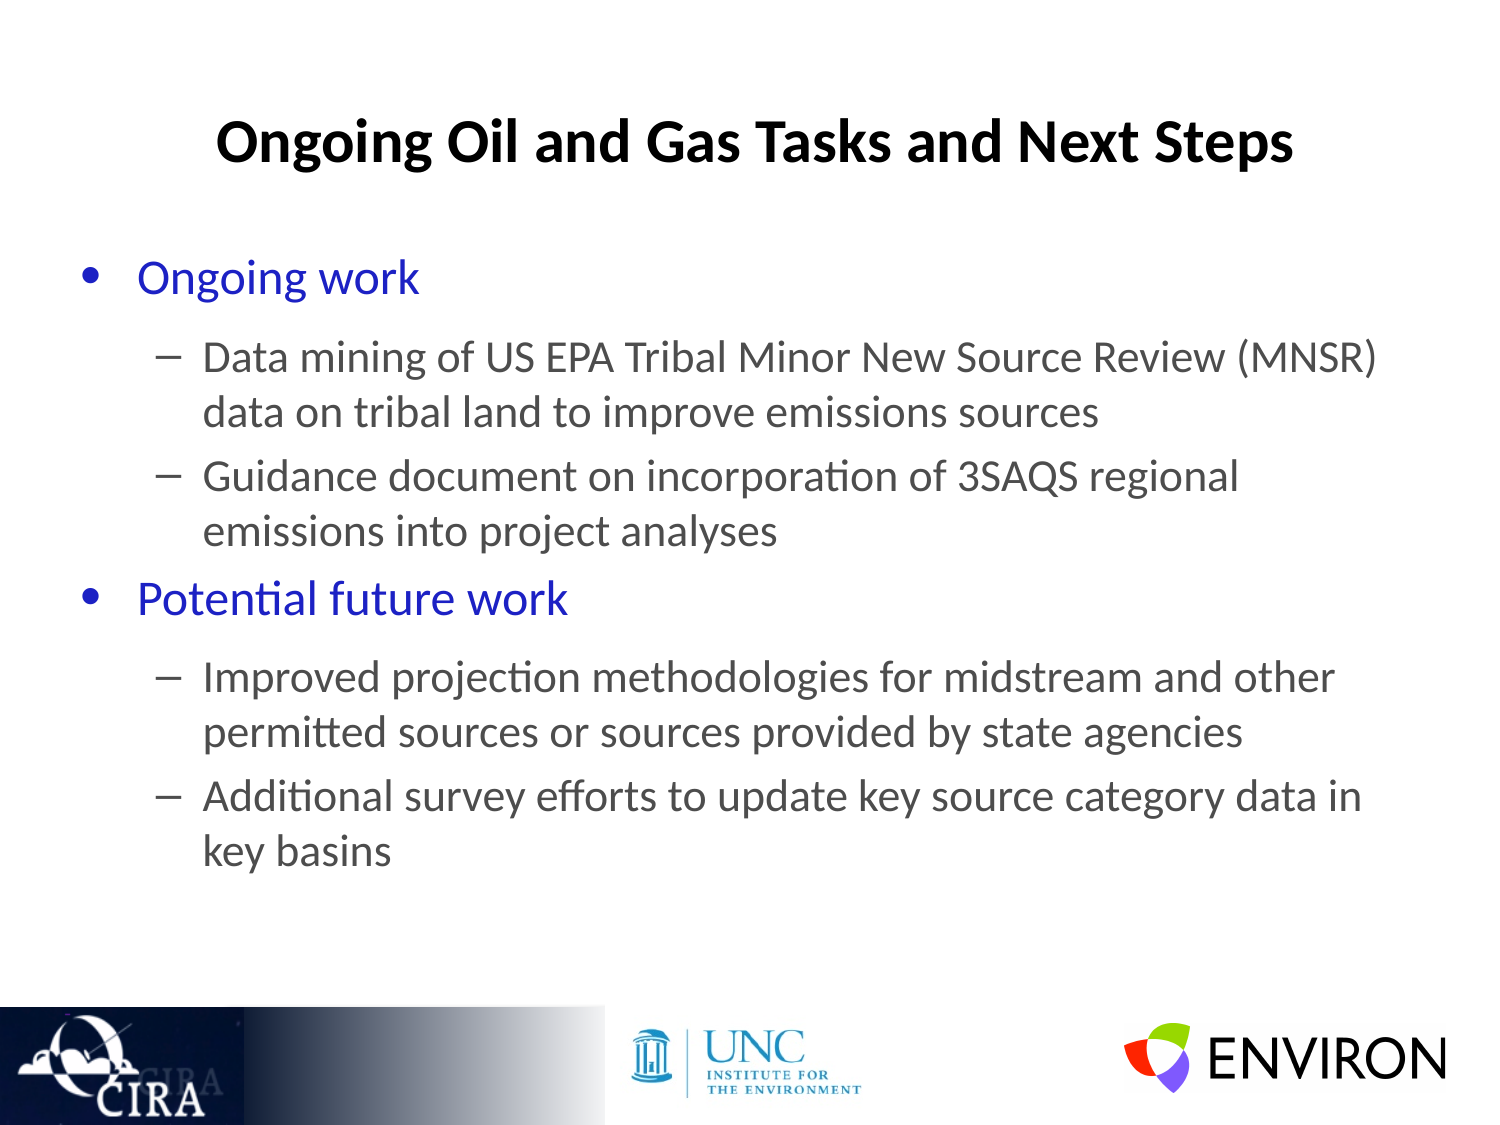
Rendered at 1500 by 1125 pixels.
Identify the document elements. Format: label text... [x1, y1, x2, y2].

title Ongoing Oil and Gas Tasks and Next Steps [62, 62, 1450, 213]
picture [0, 1007, 244, 1125]
text_box Ongoing work Data mining of US EPA Tribal Minor New Source Review (MNSR) data on tribal land to improve emissions sources Guidance document on incorporation of 3SAQS regional emissions into project analyses Potential future work Improved projection methodologies for midstream and other permitted sources or sources provided by state agencies Additional survey efforts to update key source category data in key basins [65, 237, 1439, 1025]
picture [605, 1025, 887, 1125]
picture [1124, 1023, 1446, 1093]
